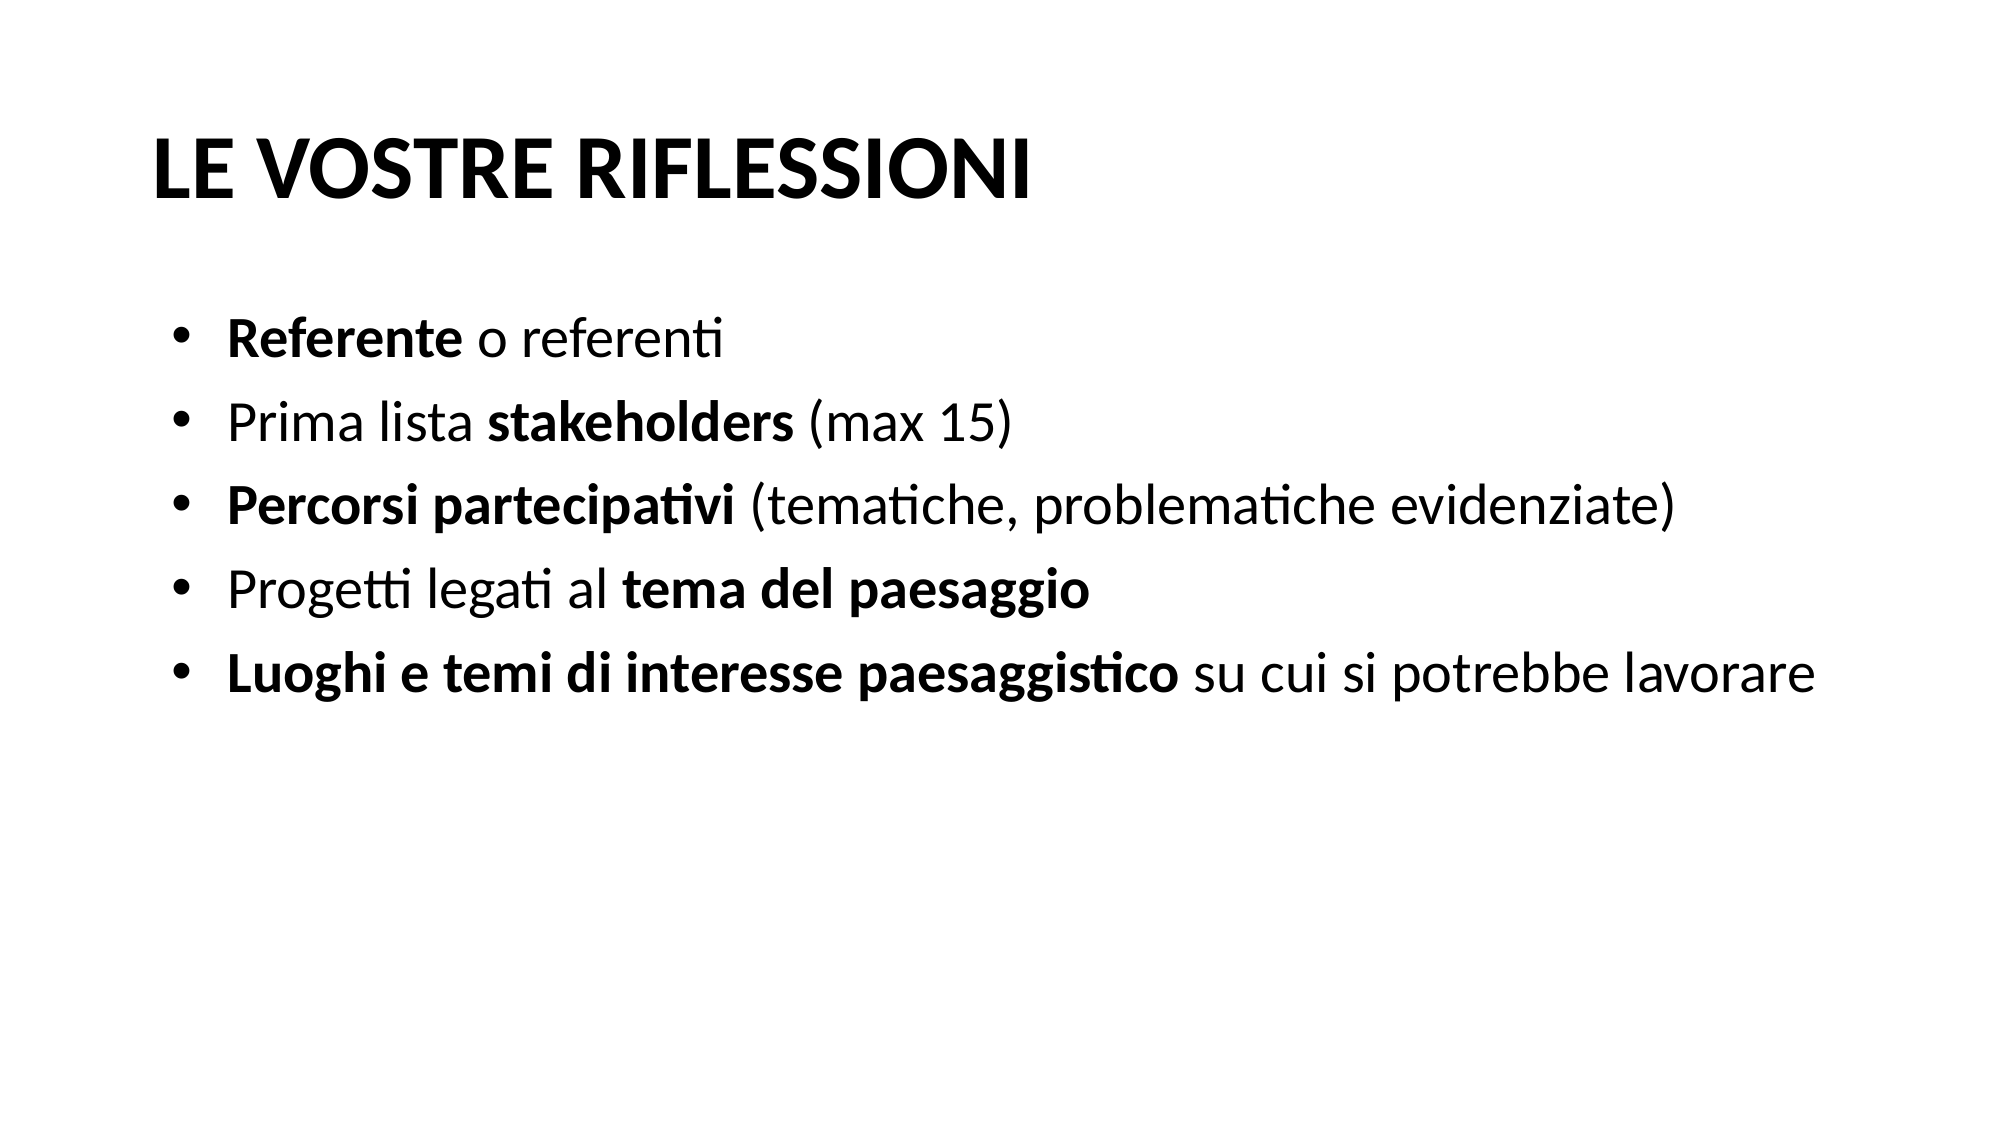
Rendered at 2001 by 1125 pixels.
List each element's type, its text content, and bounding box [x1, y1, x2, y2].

list Referente o referenti Prima lista stakeholders (max 15) Percorsi partecipativi (tematiche, problematiche evidenziate) Progetti legati al tema del paesaggio Luoghi e temi di interesse paesaggistico su cui si potrebbe lavorare [137, 299, 1863, 1014]
title LE VOSTRE RIFLESSIONI [137, 59, 1863, 278]
